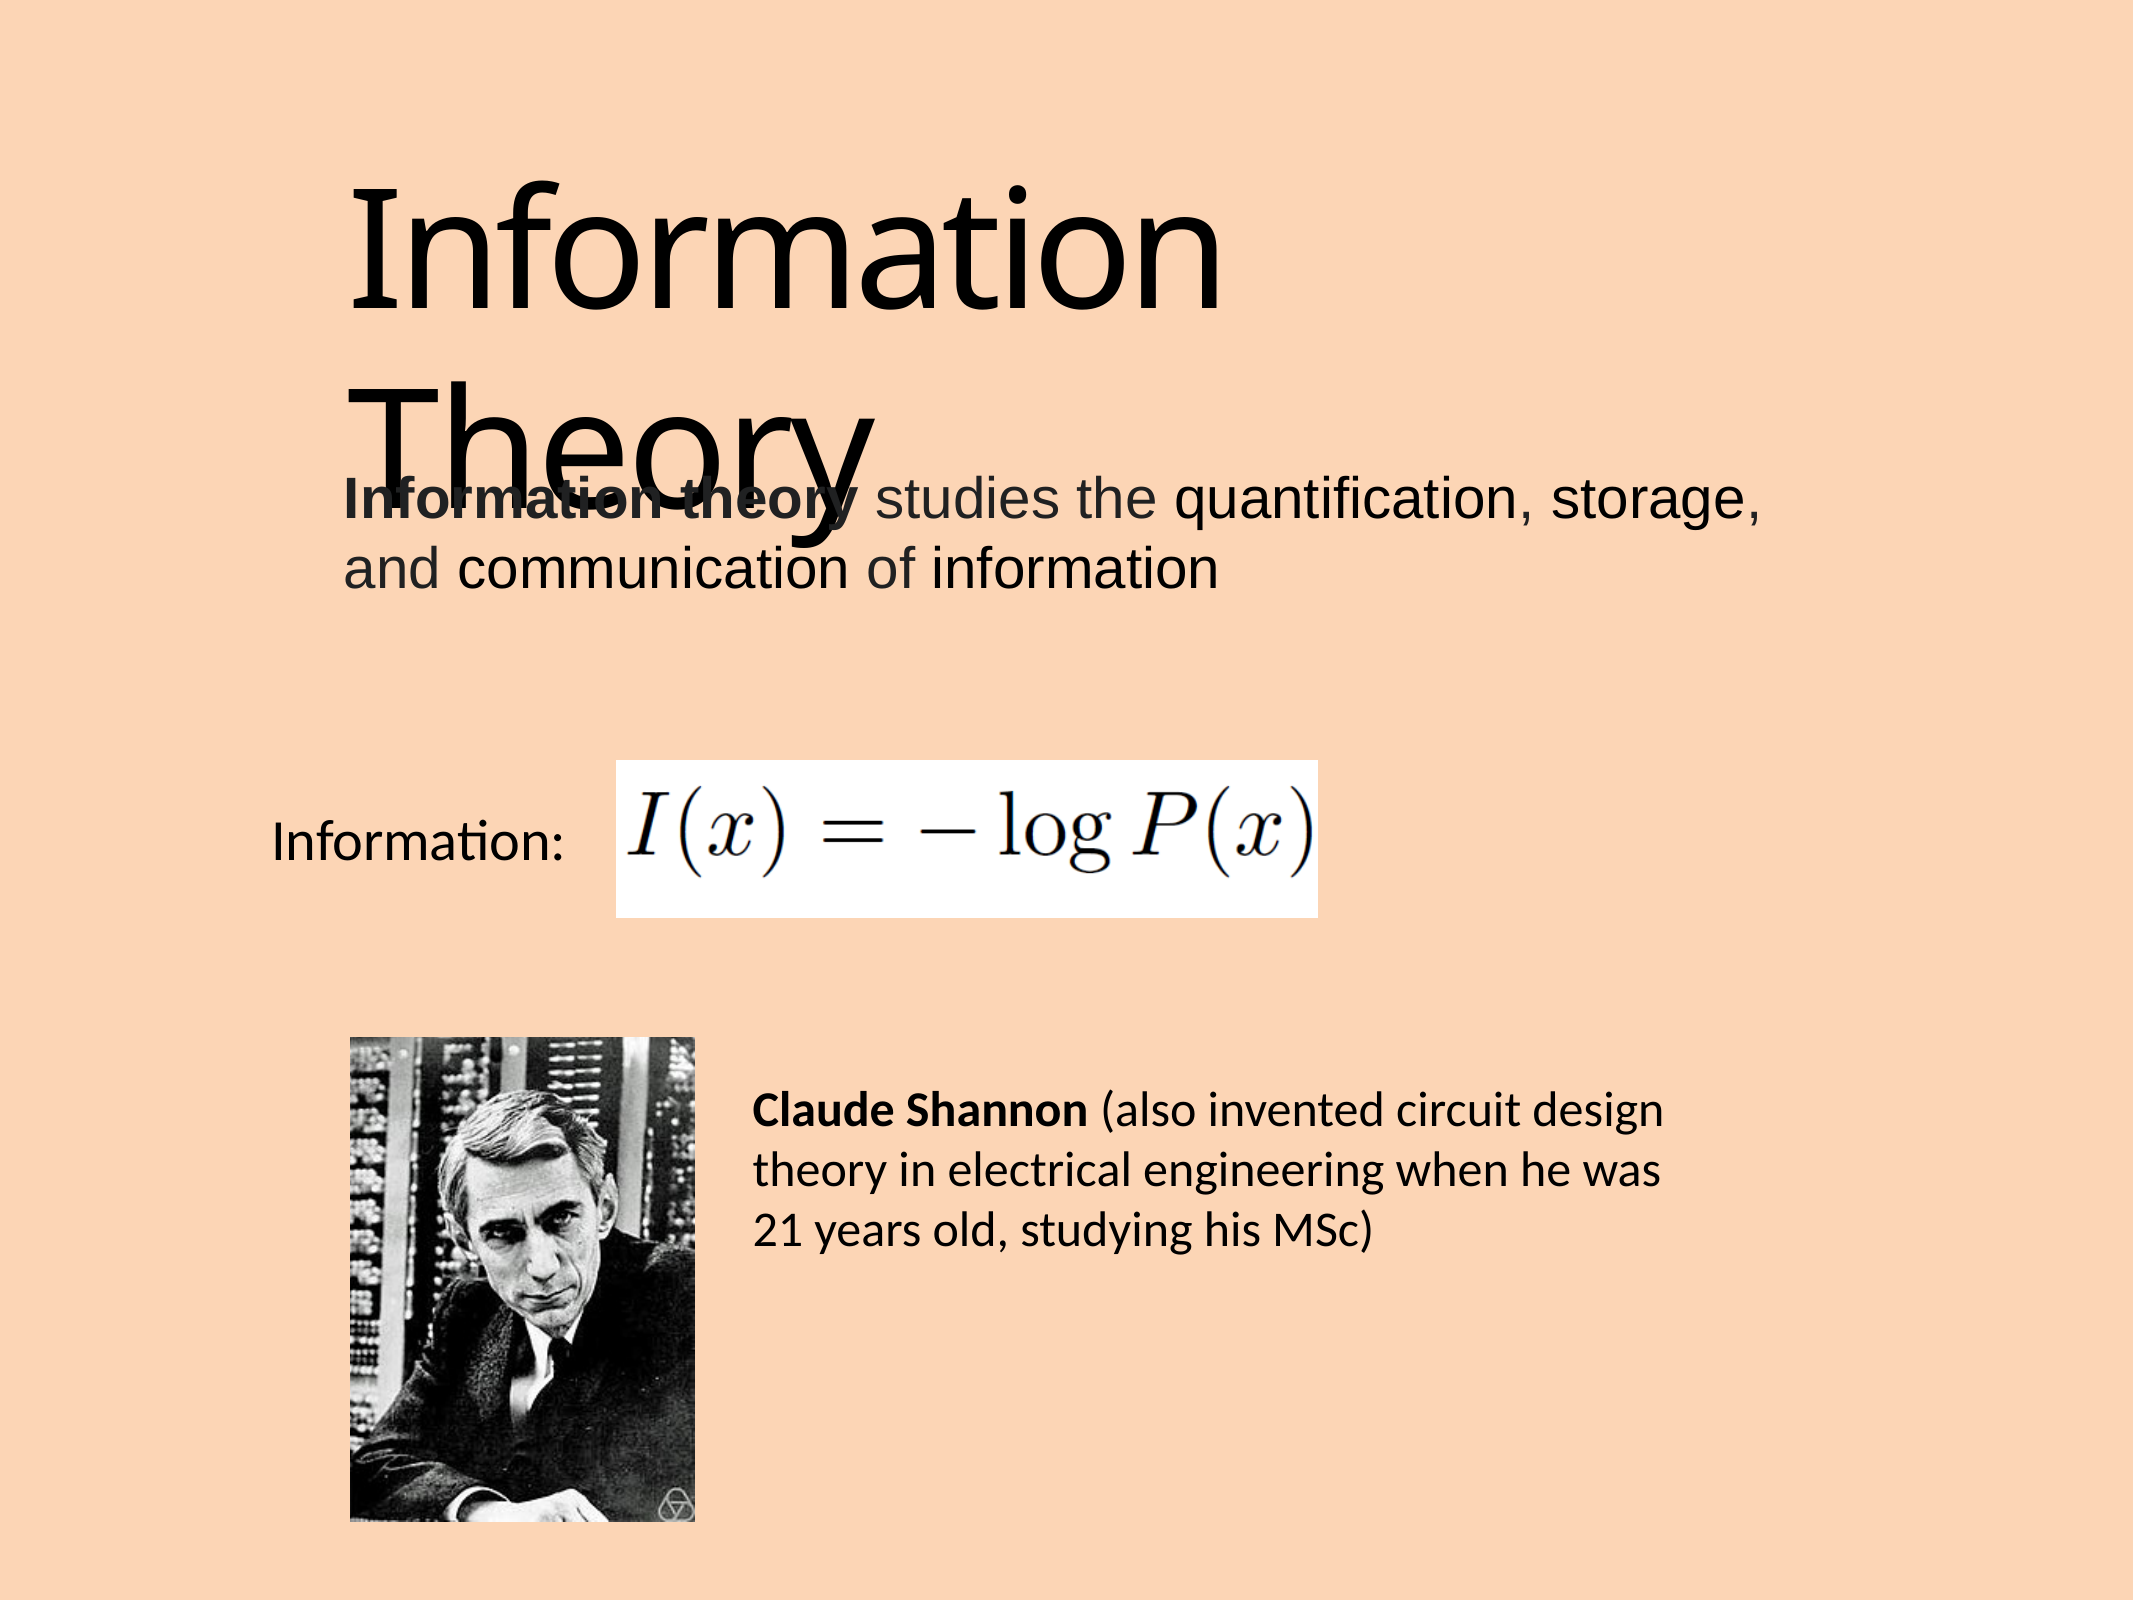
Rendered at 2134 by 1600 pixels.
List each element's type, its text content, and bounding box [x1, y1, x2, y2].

picture [350, 1037, 695, 1523]
text_box Information theory studies the quantification, storage, and communication of information [329, 452, 1888, 608]
text_box Claude Shannon (also invented circuit design theory in electrical engineering when he was 21 years old, studying his MSc) [738, 1068, 1688, 1264]
title Information Theory [345, 139, 1790, 452]
text_box Information: [256, 794, 582, 880]
picture [616, 760, 1319, 918]
